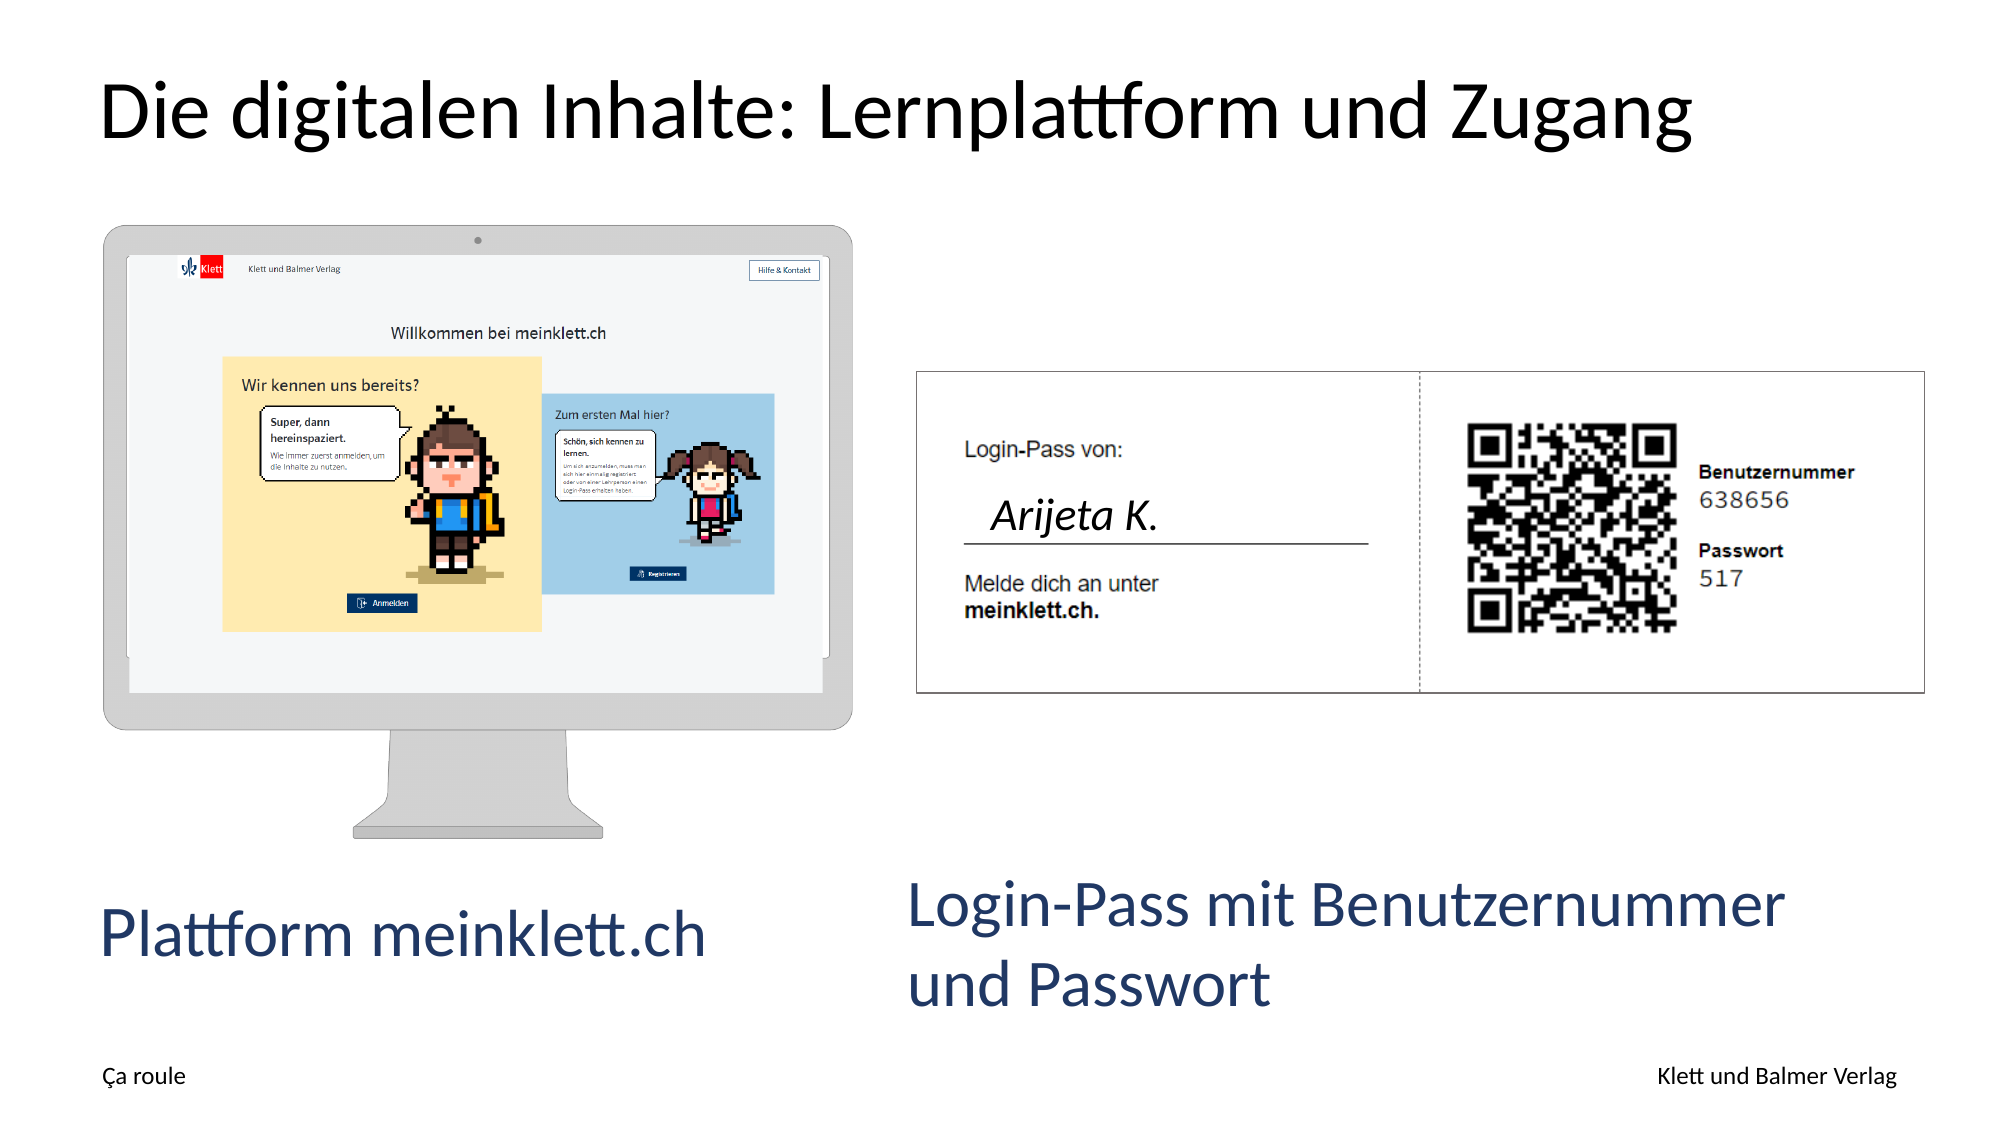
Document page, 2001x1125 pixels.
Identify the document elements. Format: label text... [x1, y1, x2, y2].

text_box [98, 214, 861, 878]
text_box Plattform meinklett.ch [99, 876, 907, 979]
footer Klett und Balmer Verlag [1307, 1044, 1898, 1105]
title Die digitalen Inhalte: Lernplattform und Zugang [99, 54, 1898, 169]
picture [916, 371, 1925, 693]
text_box Login-Pass mit Benutzernummer und Passwort [907, 852, 1849, 1028]
